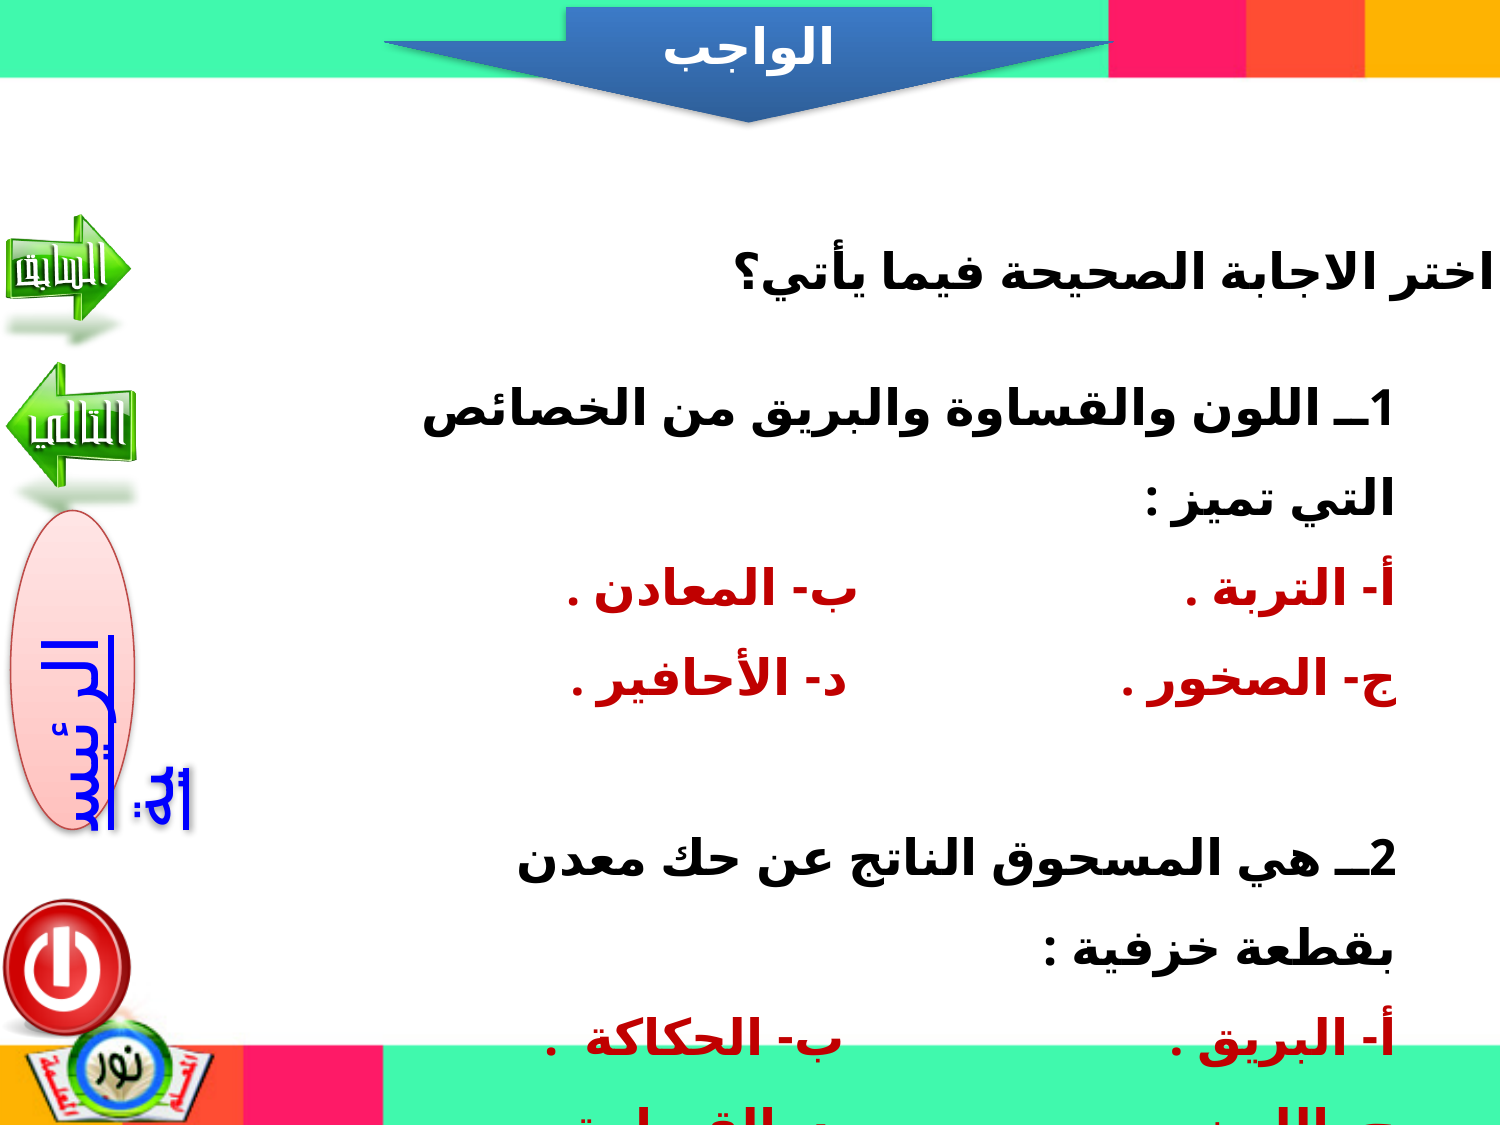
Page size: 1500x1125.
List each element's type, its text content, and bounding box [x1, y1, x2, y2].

text_box 1ــ اللون والقساوة والبريق من الخصائص التي تميز : أ- التربة . ب- المعادن . ج- الصخور . د- الأحافير . 2ــ هي المسحوق الناتج عن حك معدن بقطعة خزفية : أ- البريق . ب- الحكاكة . ج- اللون . د- القساوة . [375, 338, 1412, 1125]
text_box الواجب [383, 7, 1114, 123]
text_box الرئيسية [9, 542, 136, 831]
text_box س:اختر الاجابة الصحيحة فيما يأتي؟ [717, 231, 1500, 307]
picture [0, 0, 1500, 1125]
